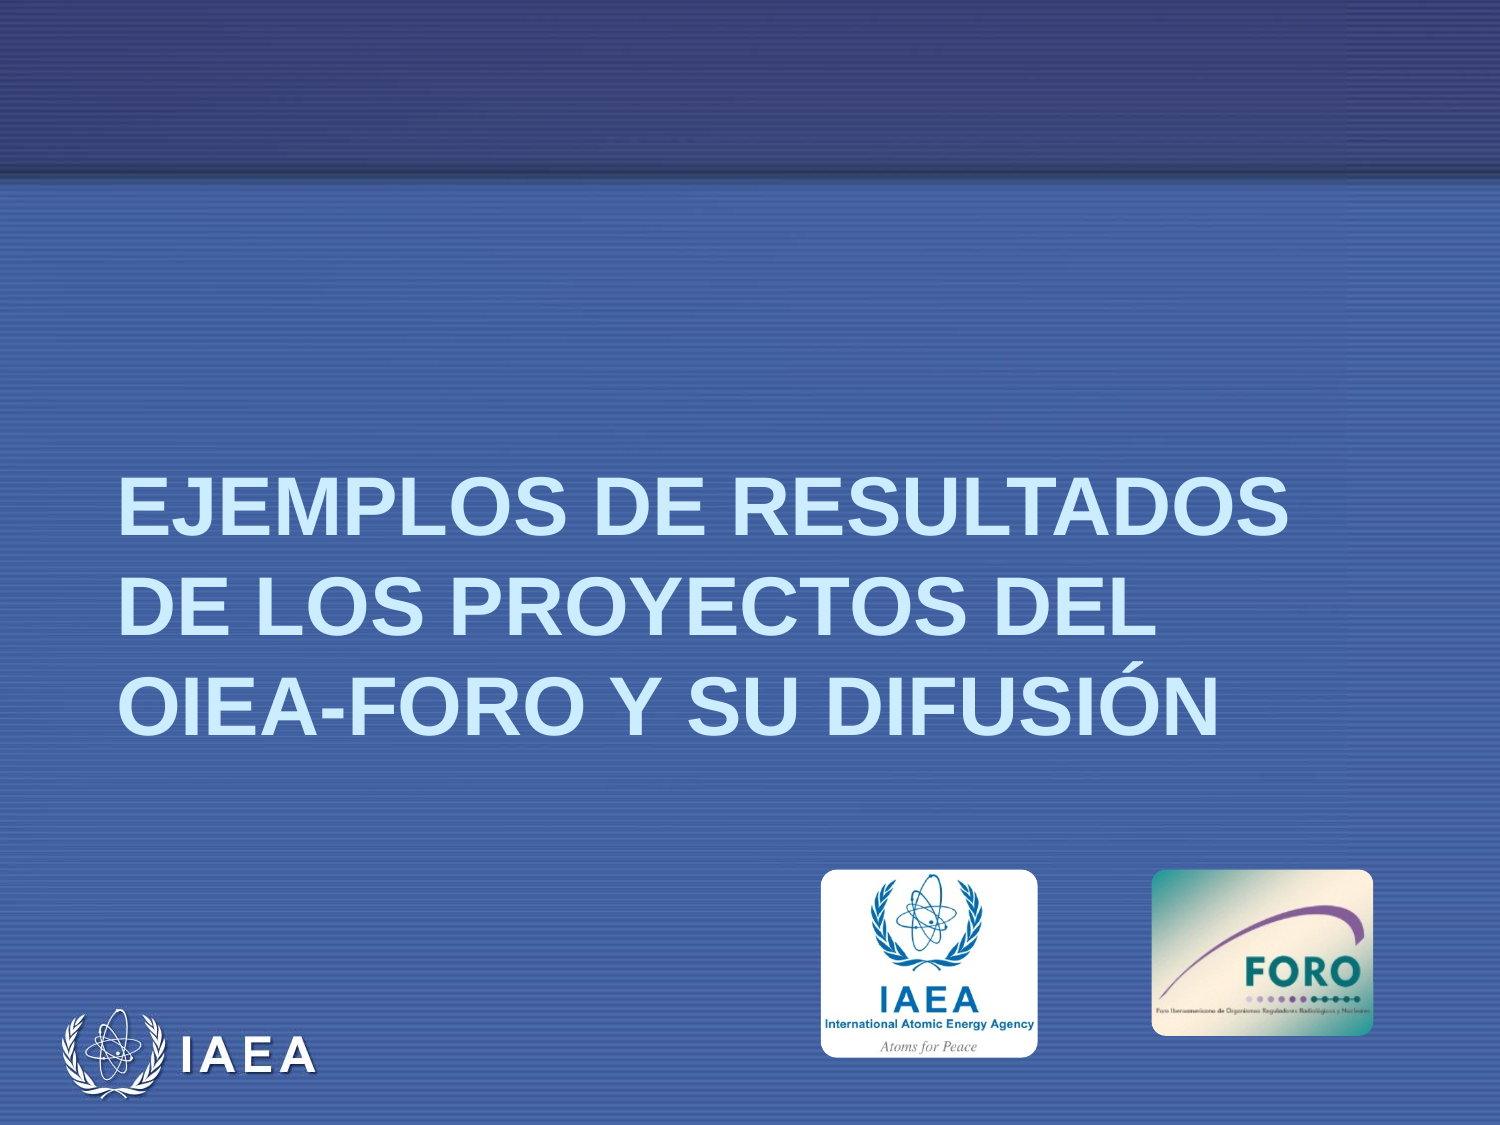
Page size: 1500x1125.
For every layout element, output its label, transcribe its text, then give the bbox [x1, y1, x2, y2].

picture [0, 0, 1500, 1125]
title Ejemplos de resultados de los proyectos del OIEA-FORO y su difusión [101, 444, 1376, 668]
